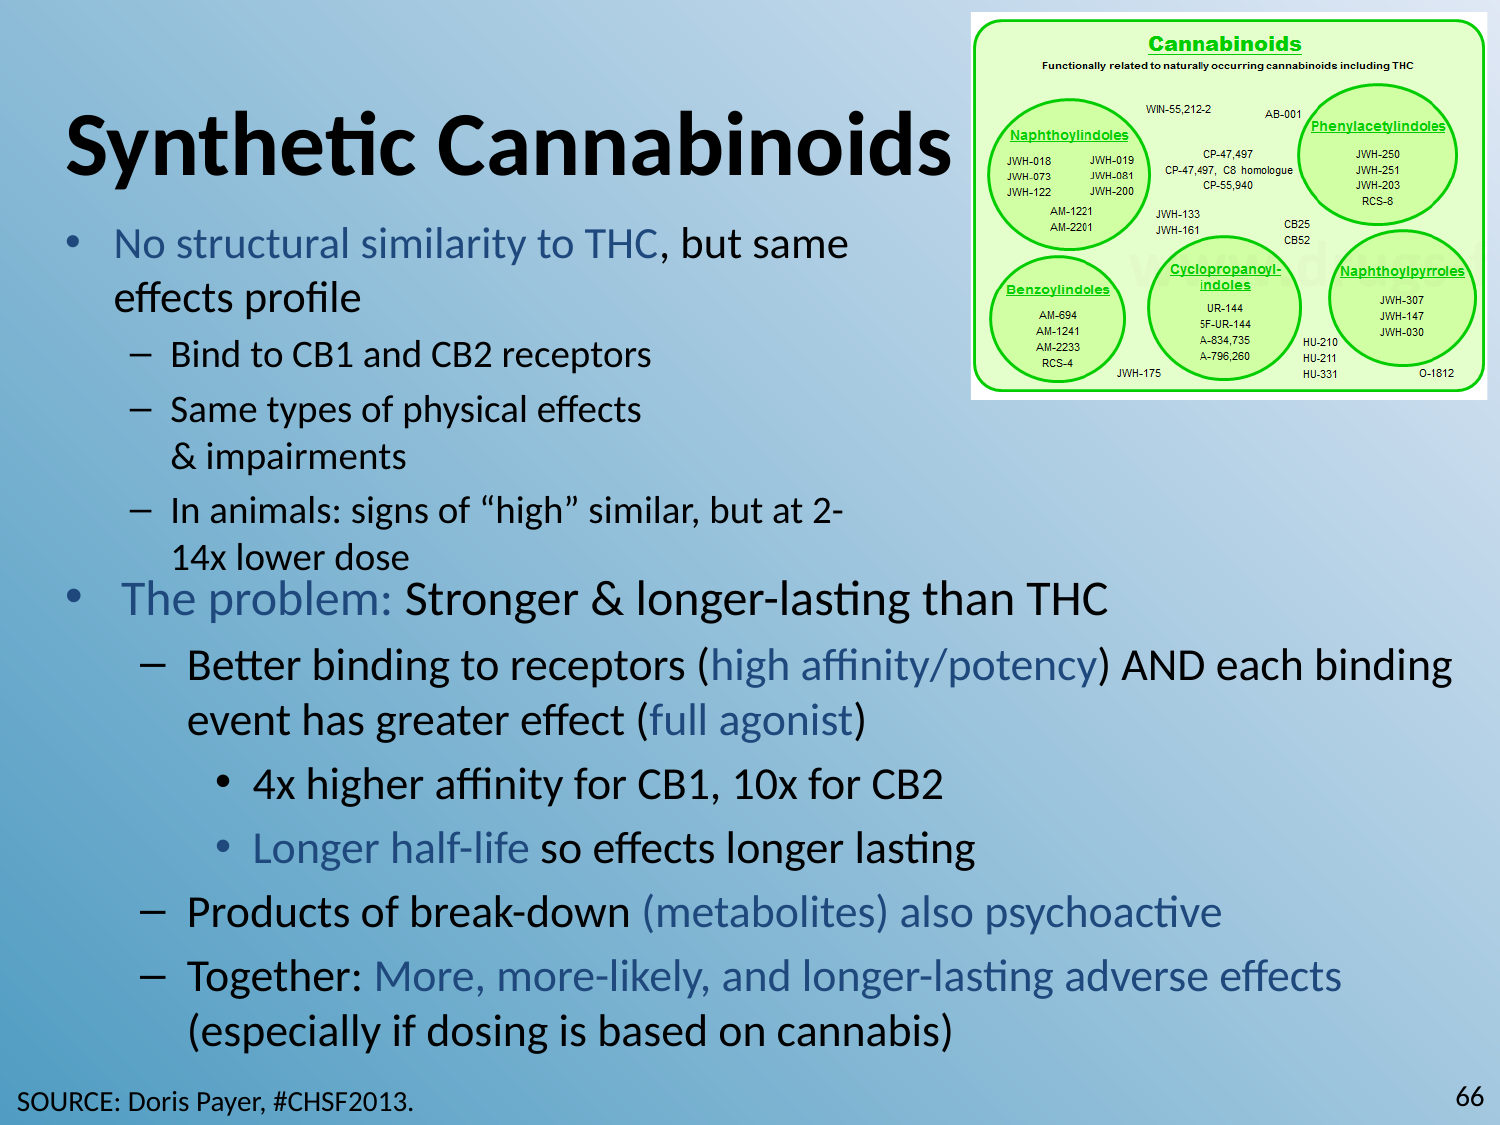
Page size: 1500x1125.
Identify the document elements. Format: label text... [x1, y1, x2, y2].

title Synthetic Cannabinoids [50, 45, 965, 233]
picture [970, 12, 1488, 401]
slide_number 66 [1149, 1065, 1500, 1125]
text_box The problem: Stronger & longer-lasting than THC Better binding to receptors (high affinity/potency) AND each binding event has greater effect (full agonist) 4x higher affinity for CB1, 10x for CB2 Longer half-life so effects longer lasting Products of break-down (metabolites) also psychoactive Together: More, more-likely, and longer-lasting adverse effects (especially if dosing is based on cannabis) [50, 557, 1500, 1125]
text_box SOURCE: Doris Payer, #CHSF2013. [2, 1074, 430, 1125]
list No structural similarity to THC, but same effects profile Bind to CB1 and CB2 receptors Same types of physical effects & impairments In animals: signs of “high” similar, but at 2-14x lower dose [50, 206, 913, 557]
